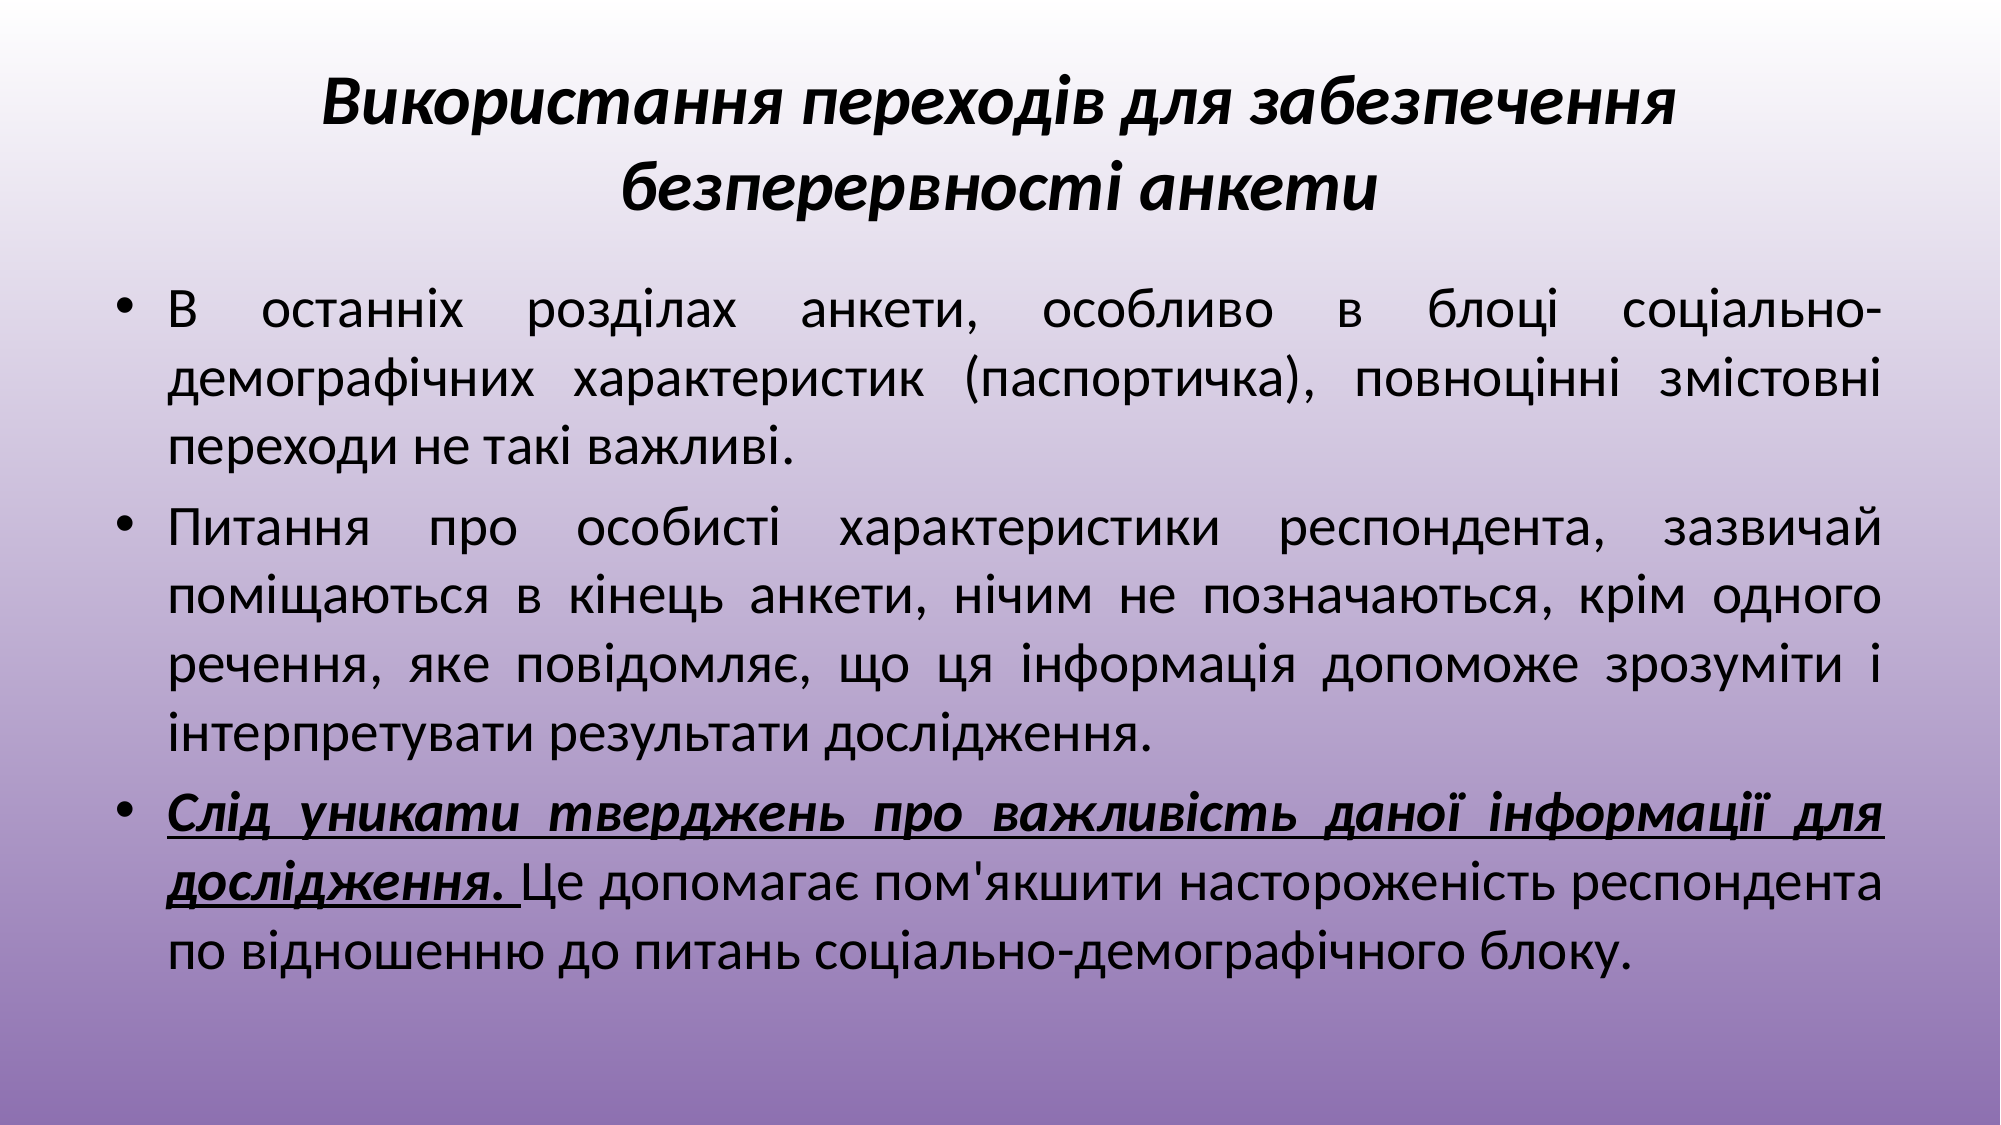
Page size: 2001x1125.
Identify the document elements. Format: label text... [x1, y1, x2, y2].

title Використання переходів для забезпечення безперервності анкети [99, 45, 1900, 233]
list В останніх розділах анкети, особливо в блоці соціально-демографічних характеристик (паспортичка), повноцінні змістовні переходи не такі важливі. Питання про особисті характеристики респондента, зазвичай поміщаються в кінець анкети, нічим не позначаються, крім одного речення, яке повідомляє, що ця інформація допоможе зрозуміти і інтерпретувати результати дослідження. Слід уникати тверджень про важливість даної інформації для дослідження. Це допомагає пом'якшити настороженість респондента по відношенню до питань соціально-демографічного блоку. [99, 262, 1900, 1005]
